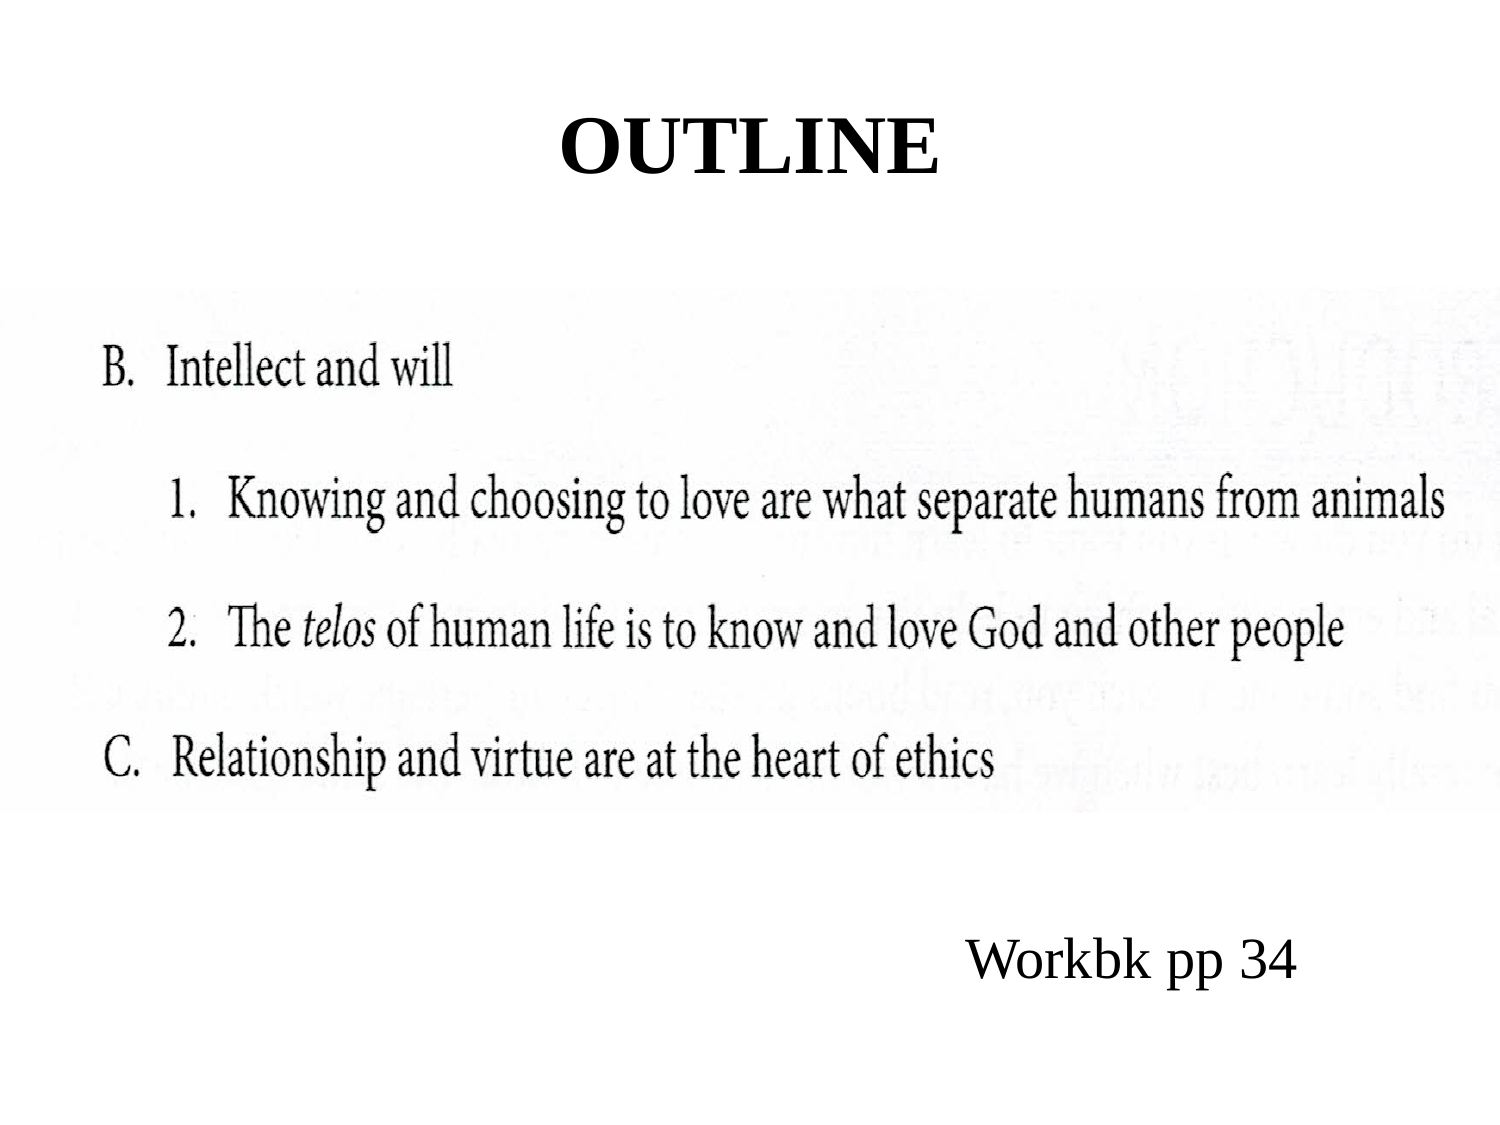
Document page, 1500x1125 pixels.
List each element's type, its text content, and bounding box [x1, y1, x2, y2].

list Workbk pp 34 [950, 912, 1338, 1001]
picture [0, 287, 1500, 813]
title OUTLINE [75, 87, 1425, 193]
